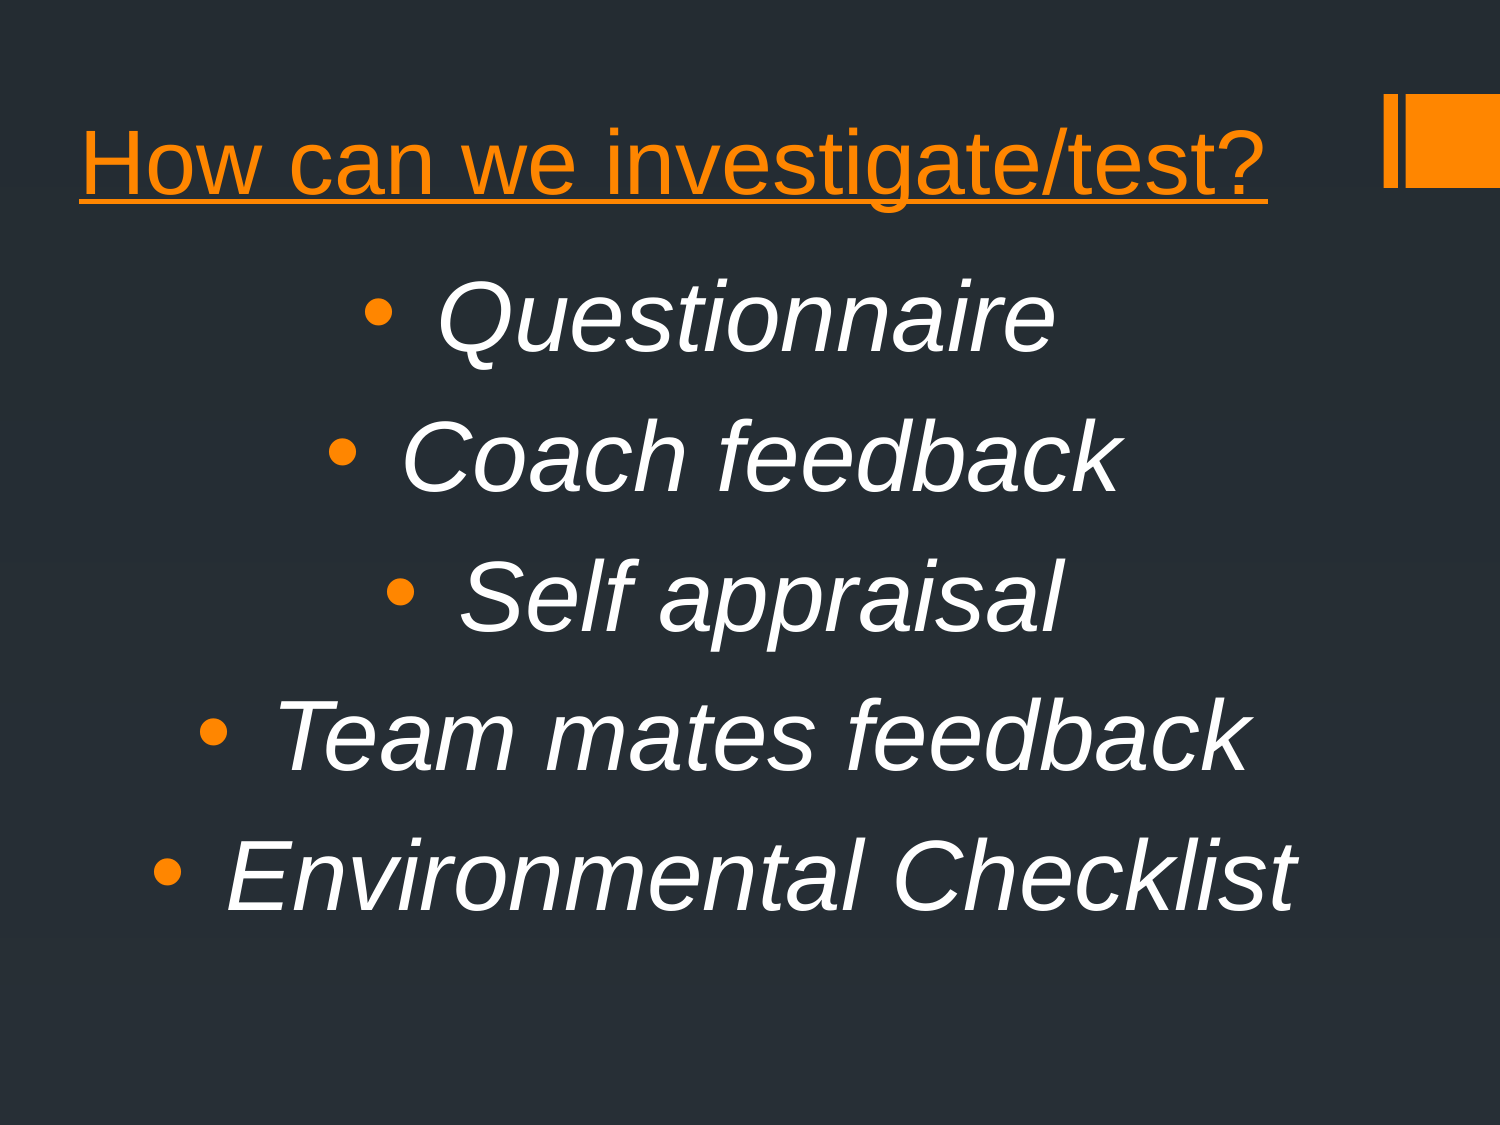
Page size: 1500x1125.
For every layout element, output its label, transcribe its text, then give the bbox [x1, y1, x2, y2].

list Questionnaire Coach feedback Self appraisal Team mates feedback Environmental Checklist [123, 243, 1324, 825]
title How can we investigate/test? [0, 30, 1348, 221]
